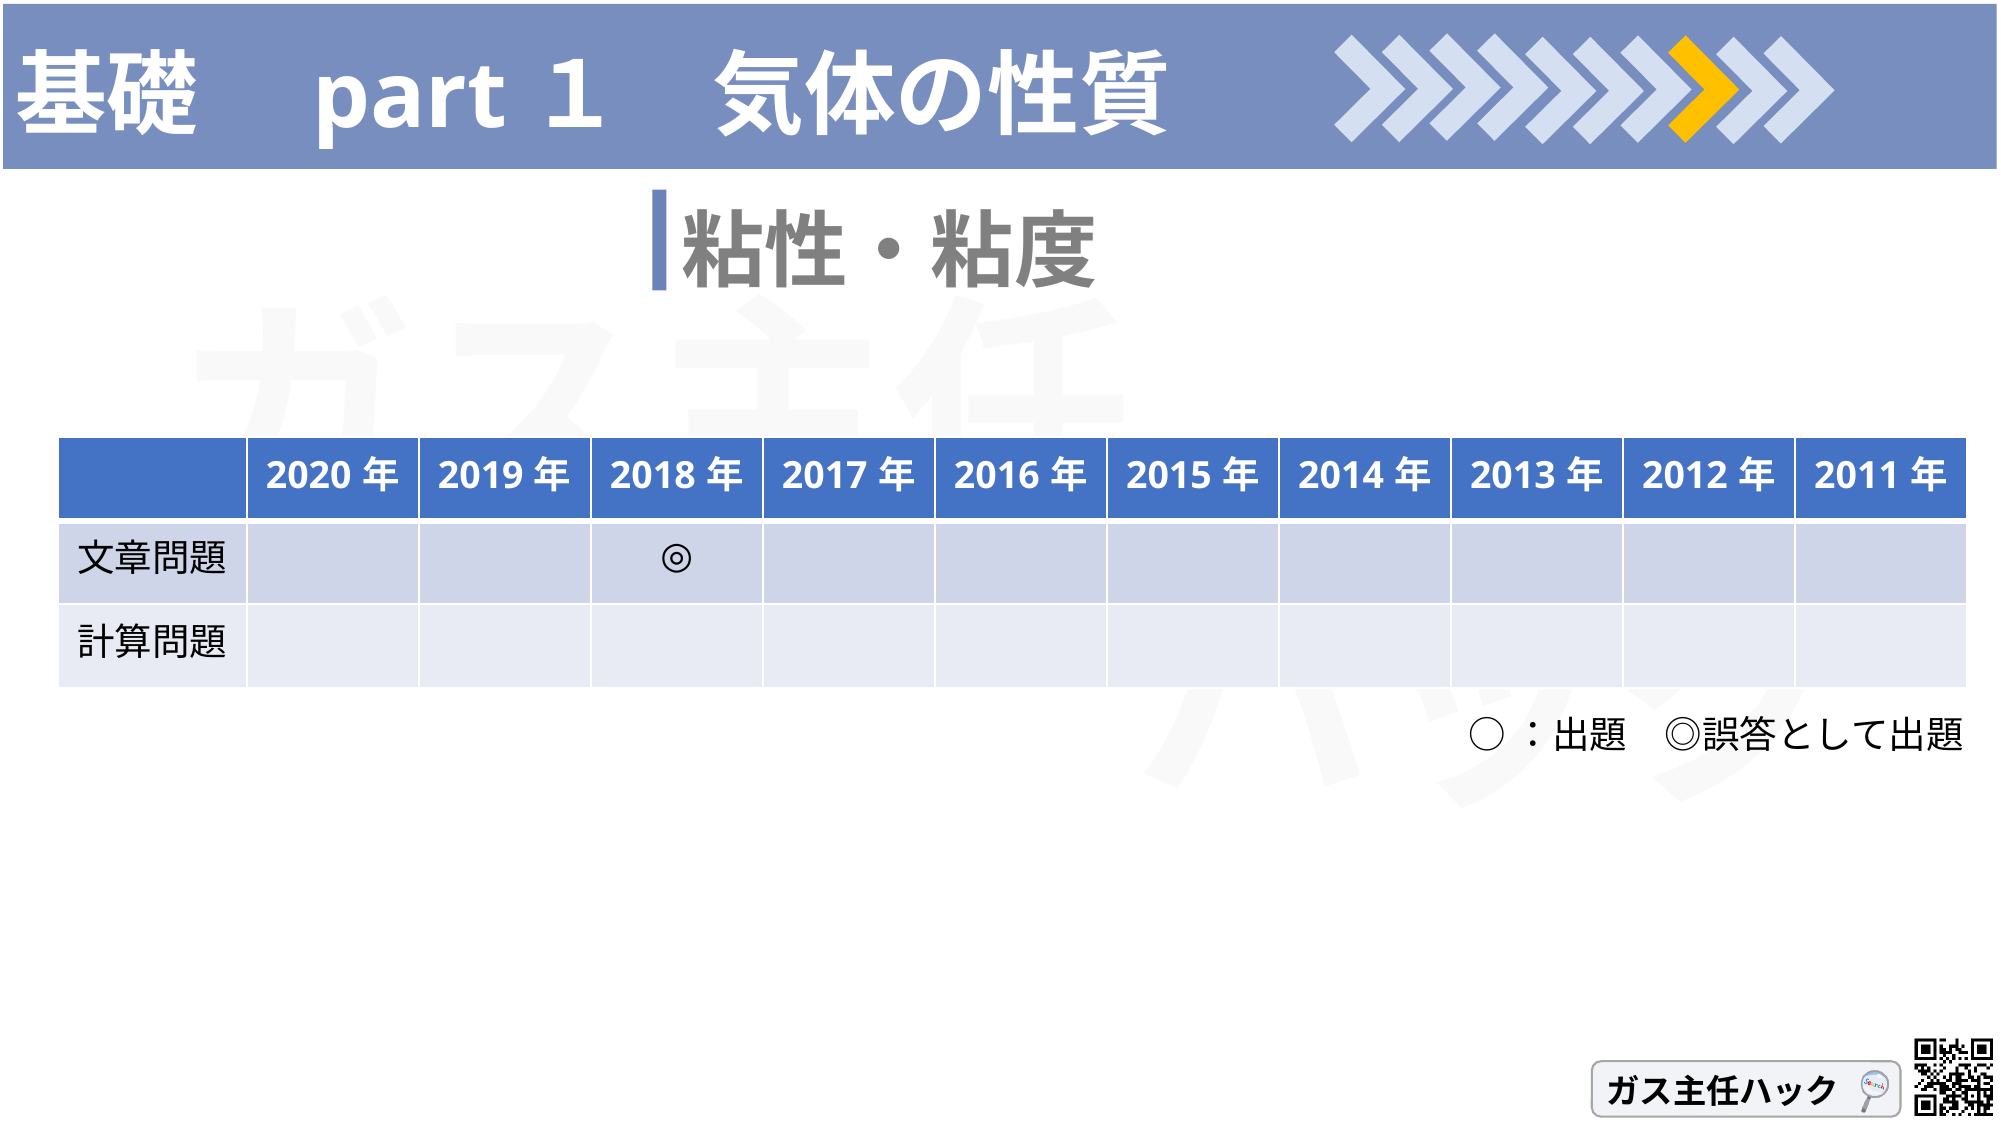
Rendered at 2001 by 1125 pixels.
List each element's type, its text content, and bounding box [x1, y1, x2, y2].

picture [1853, 1069, 1892, 1113]
text_box [1571, 35, 1646, 146]
table_cell [420, 524, 590, 603]
table_header 2012年 [1624, 438, 1794, 518]
table_cell [1624, 605, 1794, 687]
table_cell [248, 605, 418, 687]
picture [1905, 1029, 2001, 1125]
table_header 2013年 [1452, 438, 1622, 518]
text_box [1380, 33, 1455, 144]
text_box ○：出題 ◎誤答として出題 [1453, 703, 2000, 764]
table_cell ◎ [592, 524, 762, 603]
text_box [651, 189, 668, 291]
text_box [1666, 33, 1741, 145]
text_box [1714, 35, 1789, 146]
table_cell [1452, 605, 1622, 687]
table_cell [1108, 524, 1278, 603]
table_cell [1280, 524, 1450, 603]
table_header 2014年 [1280, 438, 1450, 518]
table_header 2015年 [1108, 438, 1278, 518]
title 基礎 part１ 気体の性質 [0, 26, 1725, 169]
table_header 2016年 [936, 438, 1106, 518]
table_cell [764, 605, 934, 687]
text_box [1762, 34, 1837, 145]
table_cell [1280, 605, 1450, 687]
table_header 2018年 [592, 438, 762, 518]
table_cell [1796, 605, 1966, 687]
text_box [1523, 35, 1598, 146]
table_header 2017年 [764, 438, 934, 518]
text_box [1619, 33, 1694, 145]
text_box [1475, 31, 1550, 143]
text_box [1332, 33, 1407, 144]
table_header 2020年 [248, 438, 418, 518]
table_cell [1796, 524, 1966, 603]
table_cell [764, 524, 934, 603]
table_header 2019年 [420, 438, 590, 518]
table_cell [1108, 605, 1278, 687]
table_cell [936, 605, 1106, 687]
table_cell [1624, 524, 1794, 603]
text_box 粘性・粘度 [666, 189, 2000, 305]
table_cell [248, 524, 418, 603]
table_header [59, 438, 246, 518]
table_cell [592, 605, 762, 687]
table_header 2011年 [1796, 438, 1966, 518]
table_cell 文章問題 [59, 524, 246, 603]
table_cell [936, 524, 1106, 603]
table_cell [1452, 524, 1622, 603]
text_box [1428, 31, 1503, 143]
table_cell [420, 605, 590, 687]
table_cell 計算問題 [59, 605, 246, 687]
